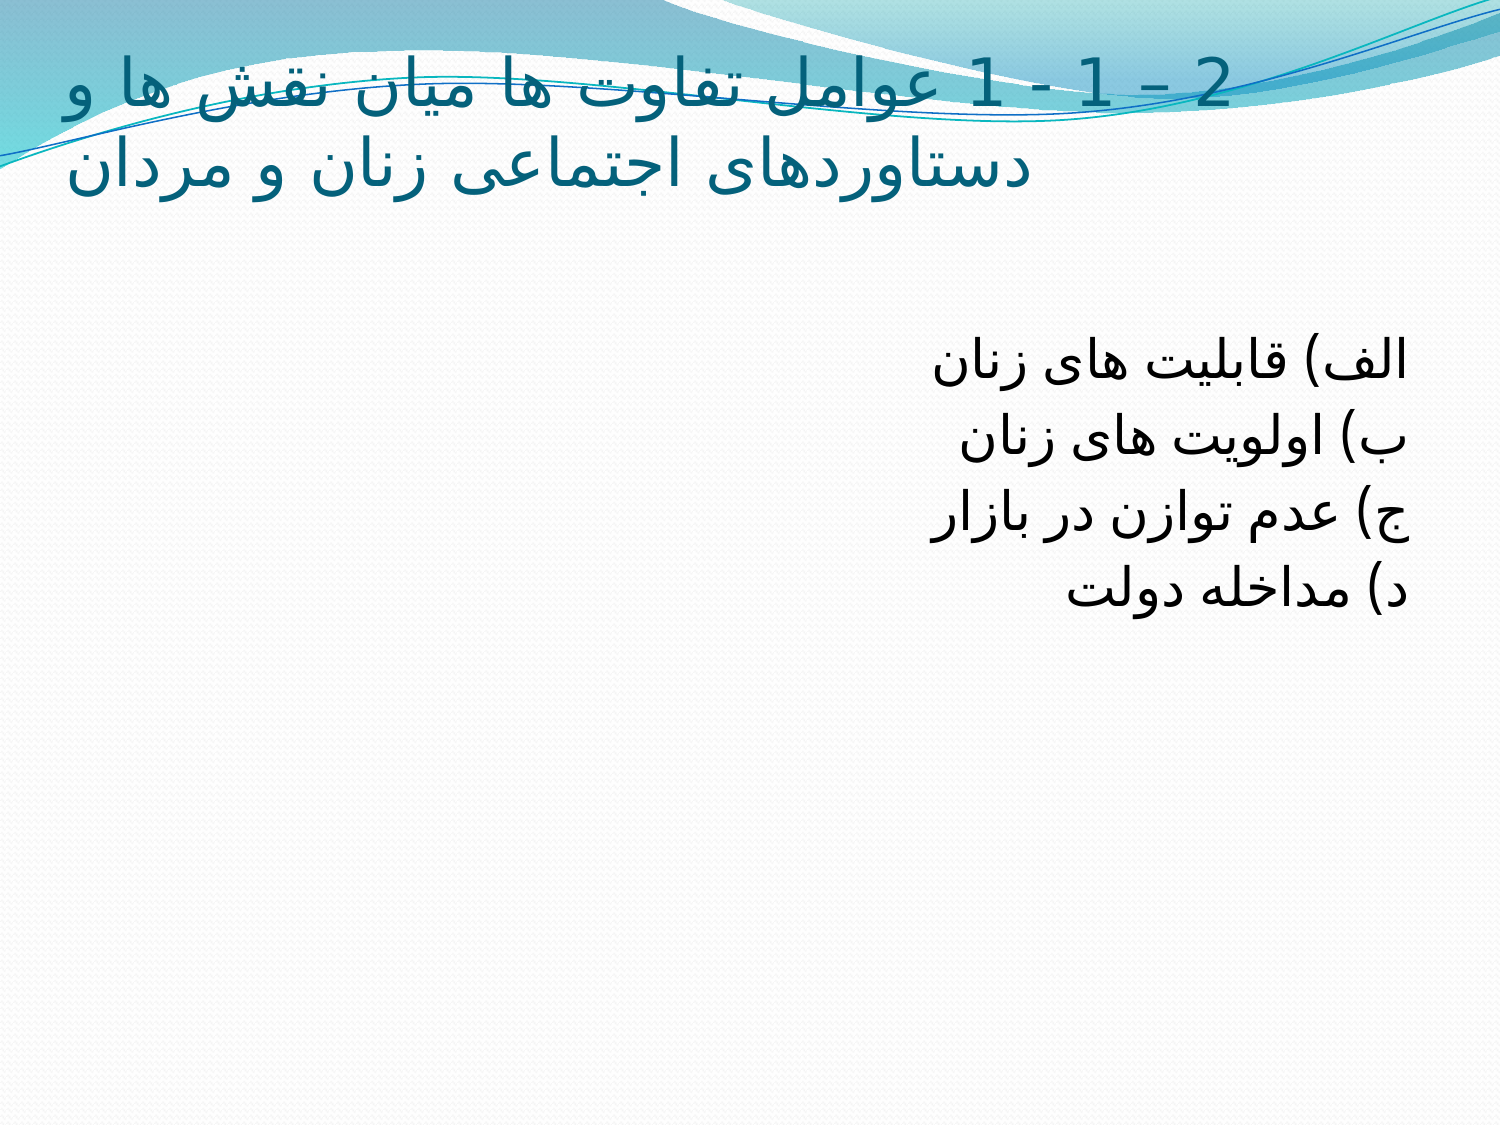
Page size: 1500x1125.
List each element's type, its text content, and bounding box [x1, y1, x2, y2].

list الف) قابلیت های زنان ب) اولویت های زنان ج) عدم توازن در بازار د) مداخله دولت [75, 317, 1425, 1038]
title 2 – 1 - 1 عوامل تفاوت ها میان نقش ها و دستاوردهای اجتماعی زنان و مردان [64, 160, 1415, 280]
